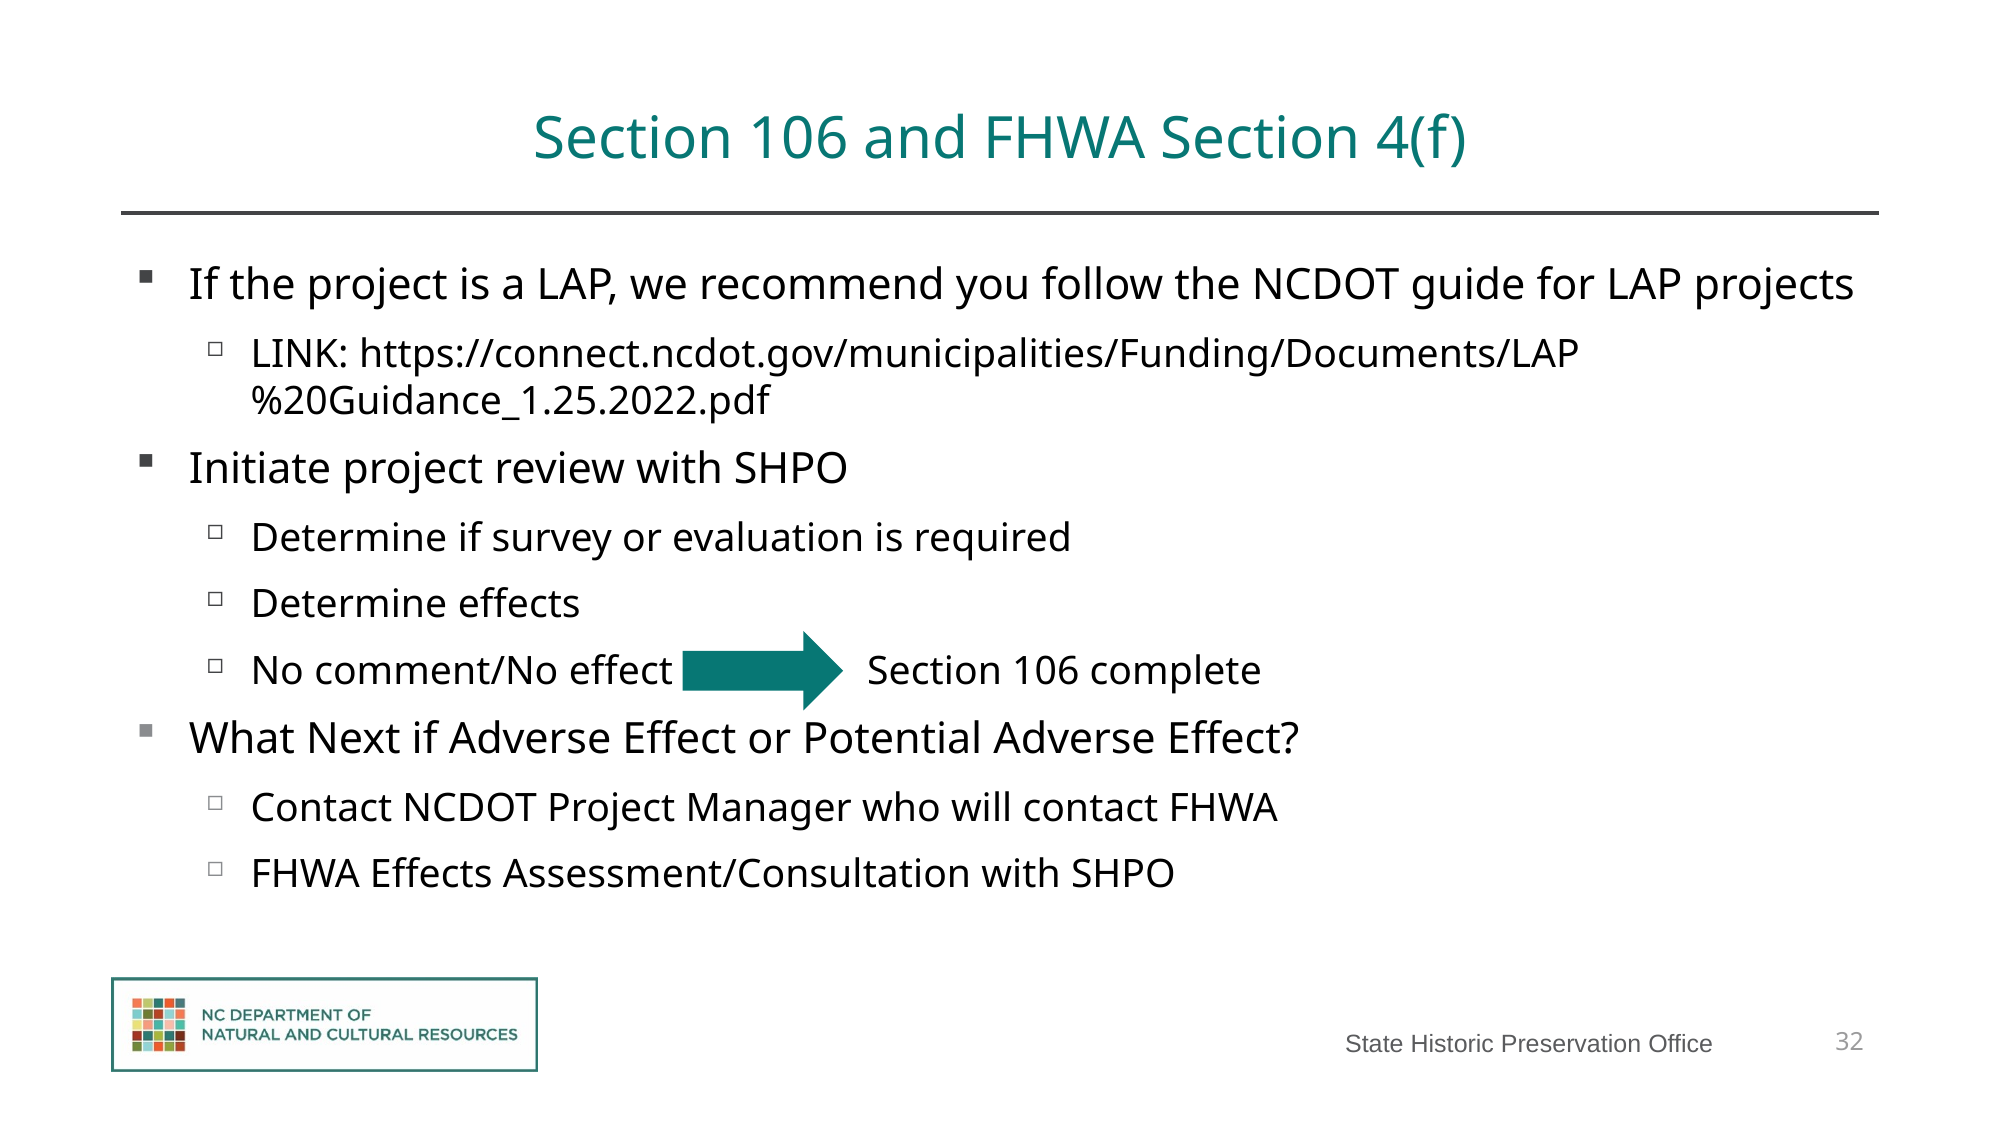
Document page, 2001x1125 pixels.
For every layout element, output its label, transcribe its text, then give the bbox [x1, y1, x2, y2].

list If the project is a LAP, we recommend you follow the NCDOT guide for LAP projects LINK: https://connect.ncdot.gov/municipalities/Funding/Documents/LAP%20Guidance_1.25.2022.pdf Initiate project review with SHPO Determine if survey or evaluation is required Determine effects No comment/No effect Section 106 complete What Next if Adverse Effect or Potential Adverse Effect? Contact NCDOT Project Manager who will contact FHWA FHWA Effects Assessment/Consultation with SHPO [121, 249, 1879, 924]
slide_number 32 [1728, 1012, 1879, 1073]
title Section 106 and FHWA Section 4(f) [121, 74, 1879, 197]
text_box [680, 629, 846, 713]
picture [111, 977, 538, 1072]
